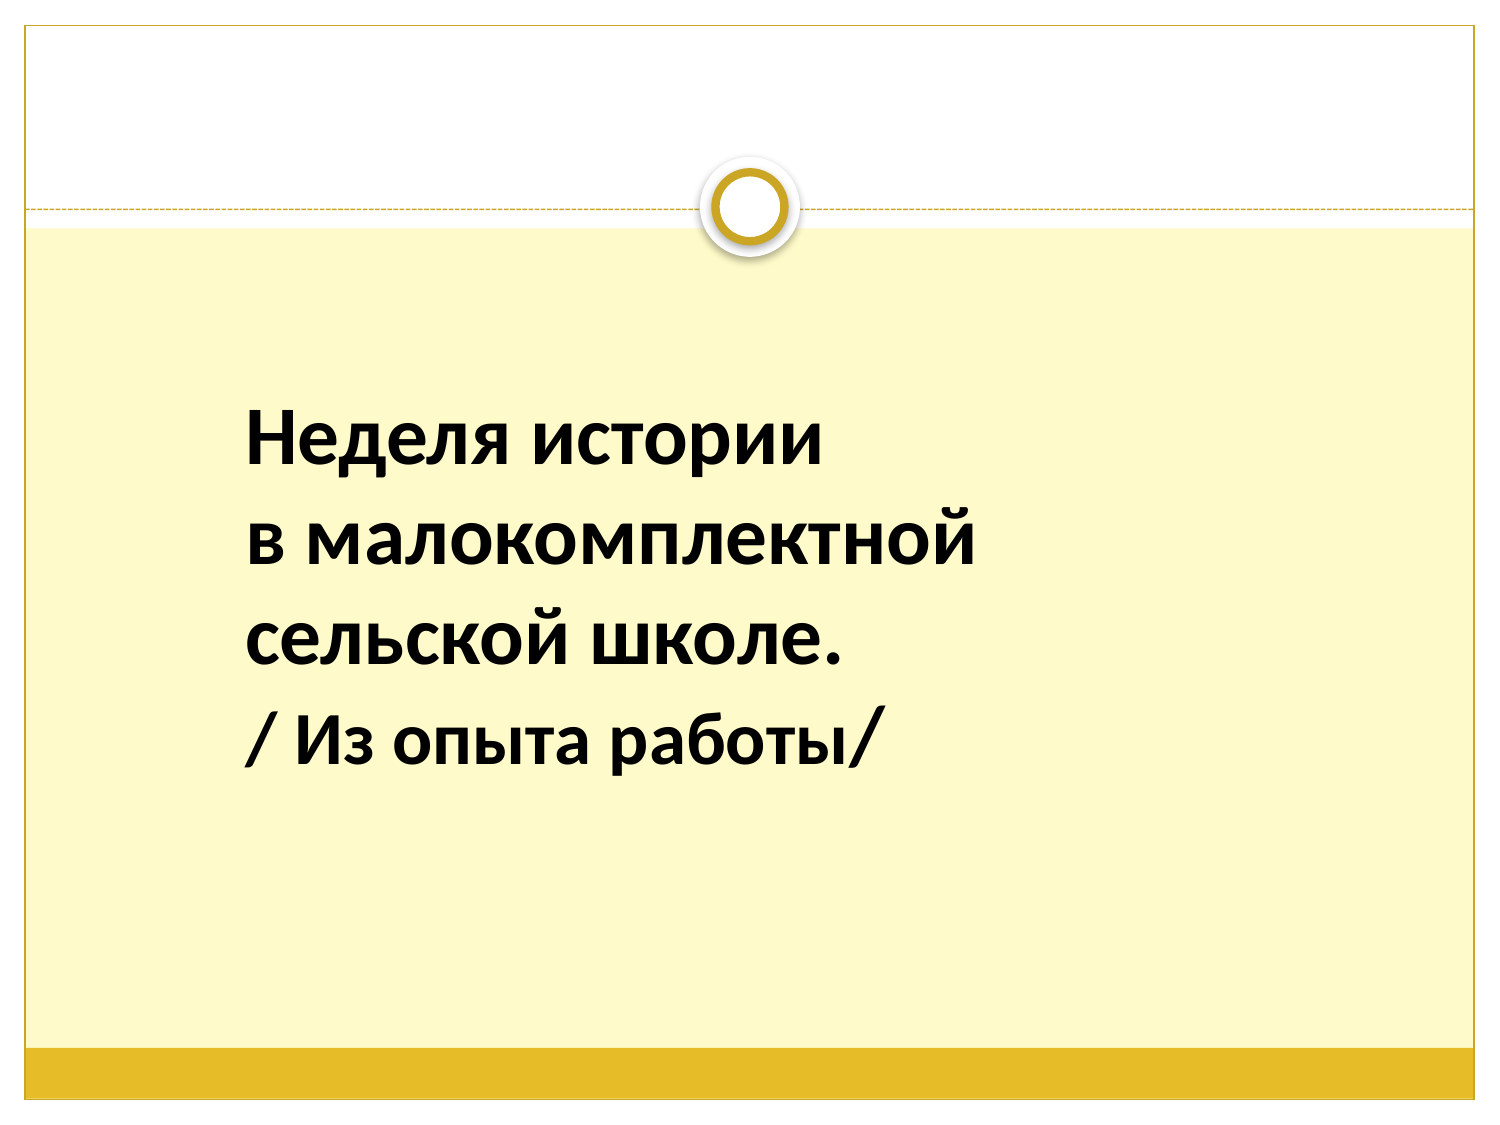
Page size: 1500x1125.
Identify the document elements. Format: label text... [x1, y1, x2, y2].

text_box Неделя истории в малокомплектной сельской школе. / Из опыта работы/ [230, 373, 1125, 789]
title [75, 137, 1425, 752]
